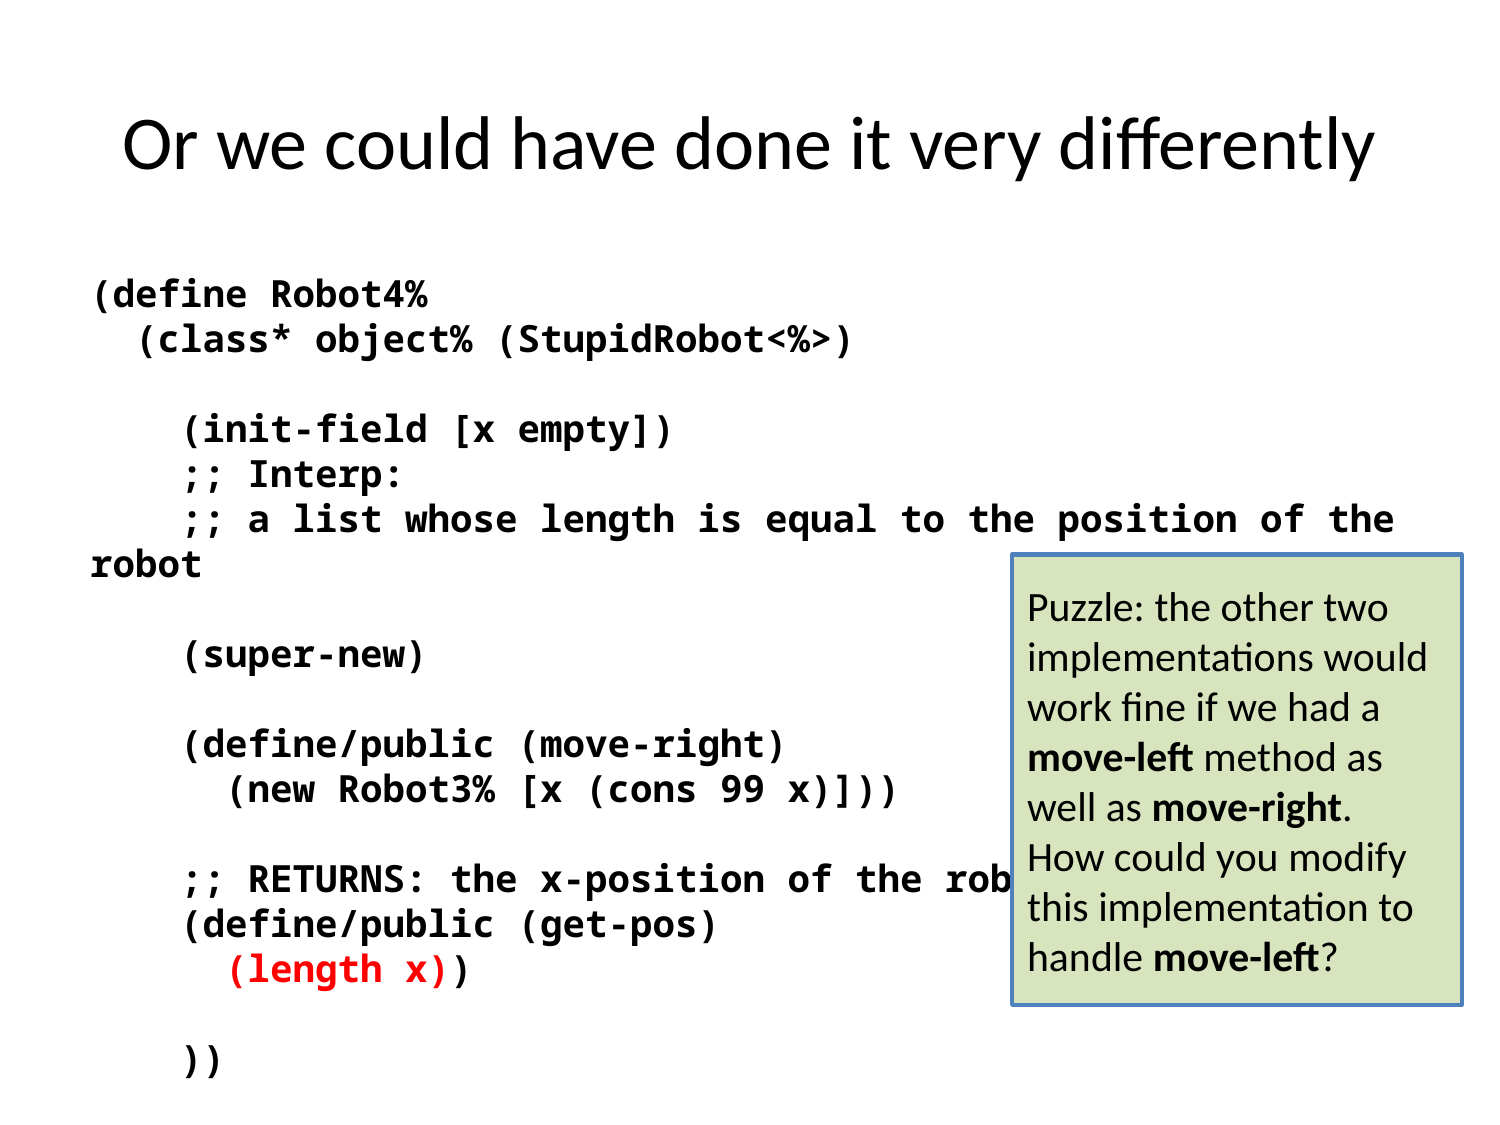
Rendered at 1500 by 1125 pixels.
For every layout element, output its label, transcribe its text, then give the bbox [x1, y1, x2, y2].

text_box Puzzle: the other two implementations would work fine if we had a move-left method as well as move-right. How could you modify this implementation to handle move-left? [1010, 552, 1464, 1007]
title Or we could have done it very differently [75, 45, 1425, 233]
list (define Robot4% (class* object% (StupidRobot<%>) (init-field [x empty]) ;; Interp: ;; a list whose length is equal to the position of the robot (super-new) (define/public (move-right) (new Robot3% [x (cons 99 x)])) ;; RETURNS: the x-position of the robot (define/public (get-pos) (length x)) )) [75, 262, 1425, 1005]
